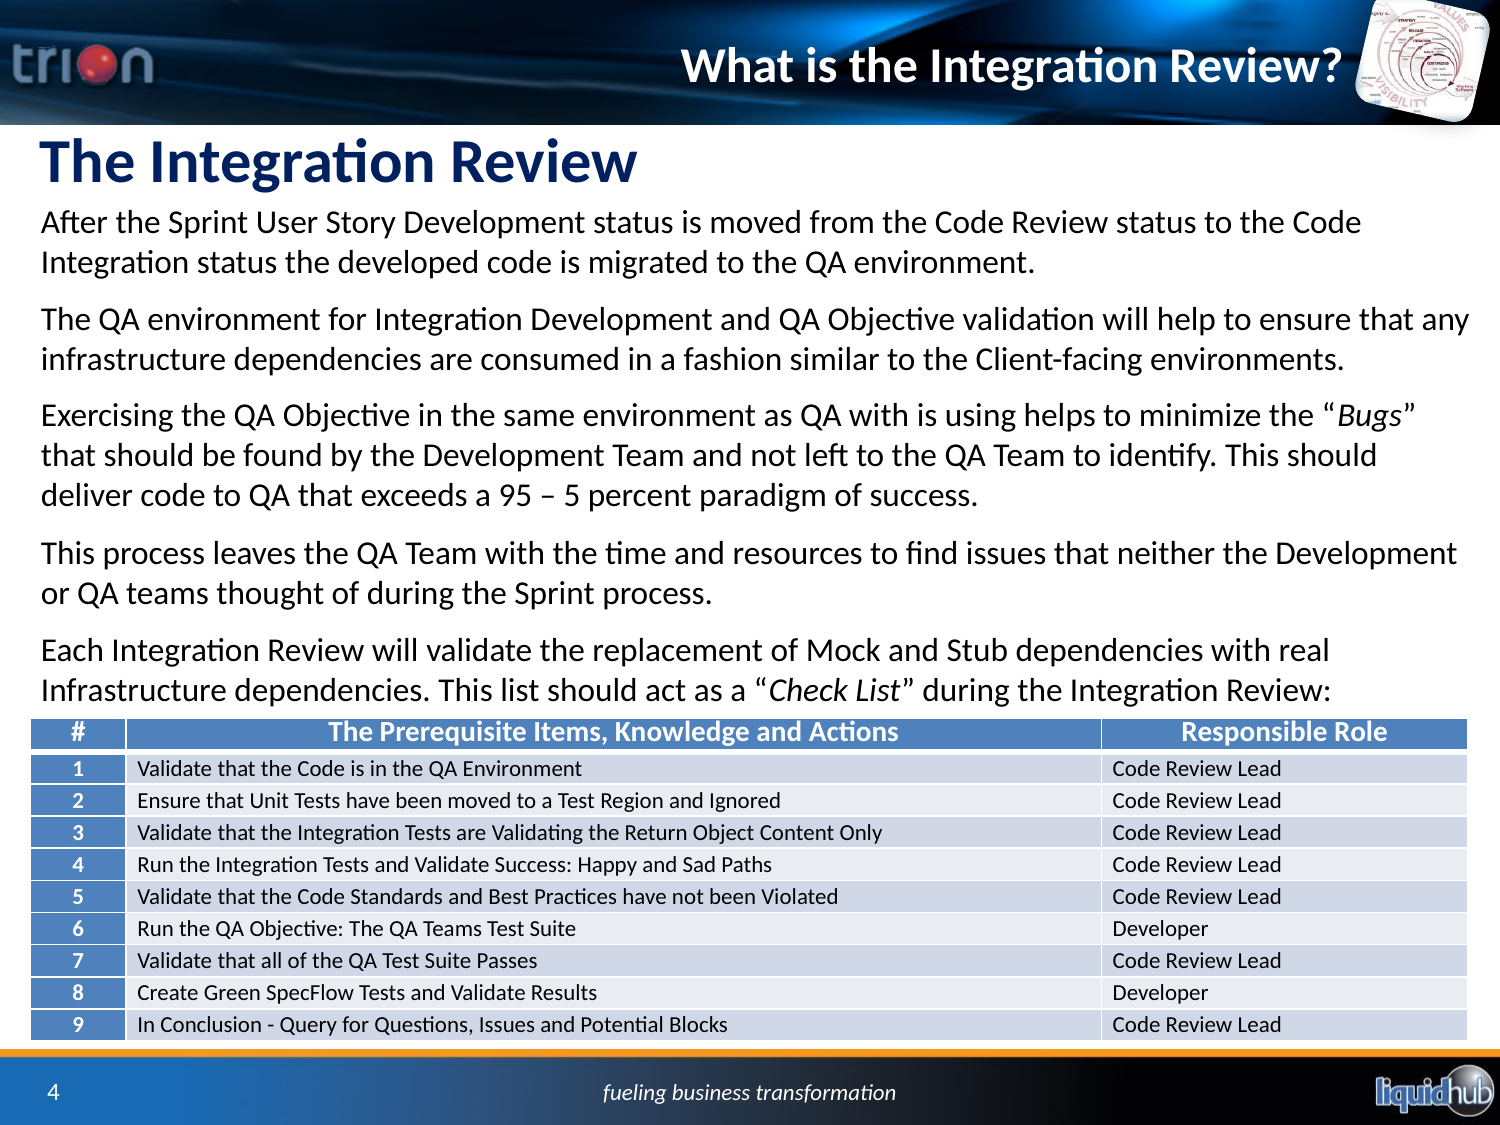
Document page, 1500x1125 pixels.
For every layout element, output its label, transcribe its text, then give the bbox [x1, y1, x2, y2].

table_cell Code Review Lead [1102, 945, 1467, 976]
table_cell 8 [31, 978, 125, 1008]
text_box Exercising the QA Objective in the same environment as QA with is using helps to minimize the “Bugs” that should be found by the Development Team and not left to the QA Team to identify. This should deliver code to QA that exceeds a 95 – 5 percent paradigm of success. [25, 385, 1491, 521]
table_cell Validate that all of the QA Test Suite Passes [127, 945, 1101, 976]
table_cell 2 [31, 785, 125, 815]
picture [0, 1049, 1500, 1125]
table_cell Validate that the Code Standards and Best Practices have not been Violated [127, 881, 1101, 912]
table_cell Create Green SpecFlow Tests and Validate Results [127, 978, 1101, 1008]
table_cell In Conclusion - Query for Questions, Issues and Potential Blocks [127, 1010, 1101, 1040]
table_cell Run the Integration Tests and Validate Success: Happy and Sad Paths [127, 849, 1101, 880]
table_cell Code Review Lead [1102, 785, 1467, 815]
text_box Each Integration Review will validate the replacement of Mock and Stub dependencies with real Infrastructure dependencies. This list should act as a “Check List” during the Integration Review: [25, 621, 1431, 716]
picture [0, 0, 1500, 125]
table_cell Code Review Lead [1102, 849, 1467, 880]
table_header The Prerequisite Items, Knowledge and Actions [127, 719, 1101, 749]
text_box This process leaves the QA Team with the time and resources to find issues that neither the Development or QA teams thought of during the Sprint process. [25, 524, 1491, 619]
text_box The Integration Review [24, 112, 1474, 203]
table_cell 5 [31, 881, 125, 912]
table_cell Developer [1102, 978, 1467, 1008]
table_cell Code Review Lead [1102, 881, 1467, 912]
table_cell Validate that the Code is in the QA Environment [127, 755, 1101, 783]
table_cell Code Review Lead [1102, 817, 1467, 847]
table_cell 9 [31, 1010, 125, 1040]
table_cell Code Review Lead [1102, 755, 1467, 783]
table_cell Run the QA Objective: The QA Teams Test Suite [127, 913, 1101, 944]
table_cell Code Review Lead [1102, 1010, 1467, 1040]
table_cell 3 [31, 817, 125, 847]
table_header # [31, 719, 125, 749]
table_cell 6 [31, 913, 125, 944]
table_header Responsible Role [1102, 719, 1467, 749]
table_cell Ensure that Unit Tests have been moved to a Test Region and Ignored [127, 785, 1101, 815]
title What is the Integration Review? [23, 37, 1352, 88]
text_box After the Sprint User Story Development status is moved from the Code Review status to the Code Integration status the developed code is migrated to the QA environment. [25, 192, 1491, 288]
table_cell Developer [1102, 913, 1467, 944]
table_cell 7 [31, 945, 125, 976]
table_cell Validate that the Integration Tests are Validating the Return Object Content Only [127, 817, 1101, 847]
table_cell 1 [31, 755, 125, 783]
table_cell 4 [31, 849, 125, 880]
text_box The QA environment for Integration Development and QA Objective validation will help to ensure that any infrastructure dependencies are consumed in a fashion similar to the Client-facing environments. [25, 289, 1491, 385]
